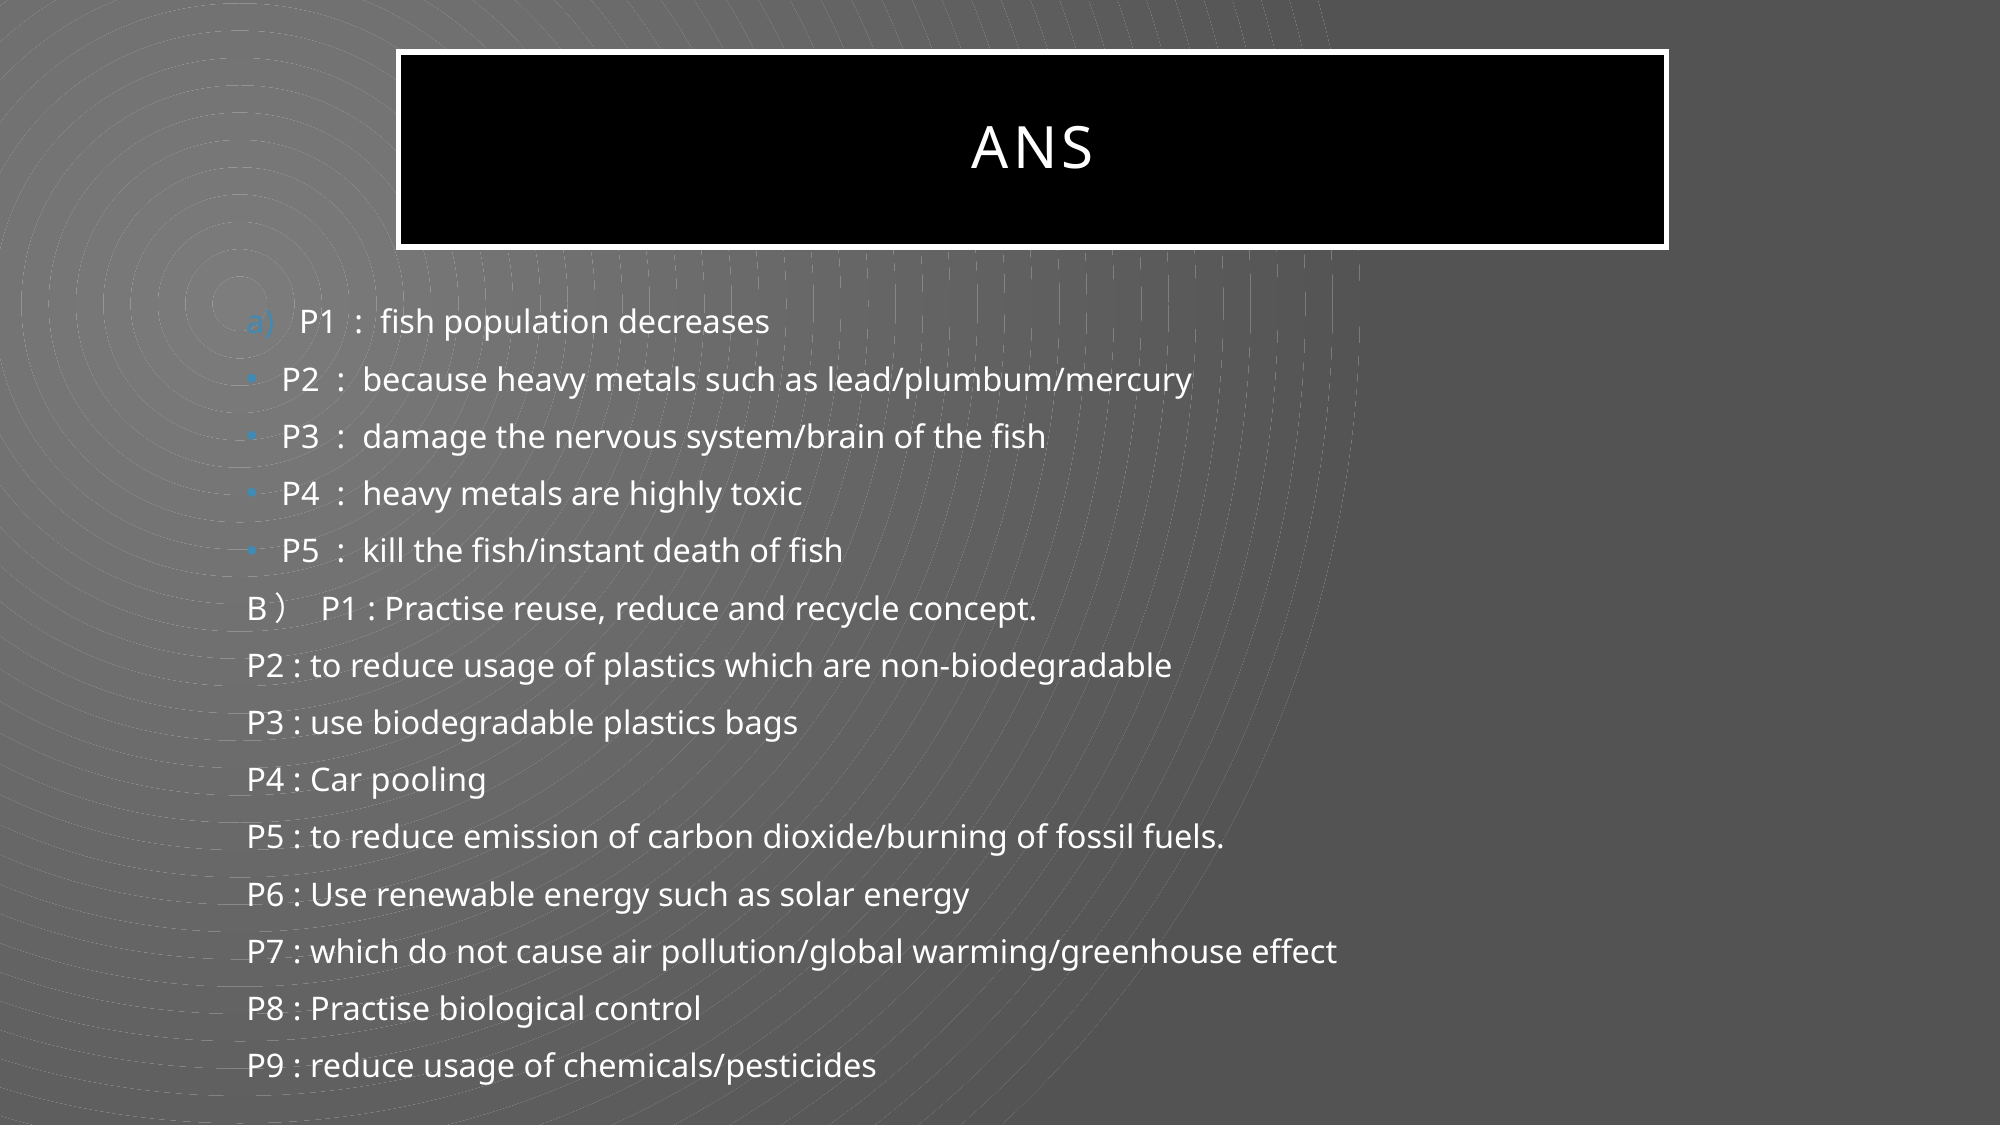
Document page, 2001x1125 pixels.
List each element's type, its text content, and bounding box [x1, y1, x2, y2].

list P1 : fish population decreases P2 : because heavy metals such as lead/plumbum/mercury P3 : damage the nervous system/brain of the fish P4 : heavy metals are highly toxic P5 : kill the fish/instant death of fish B） P1 : Practise reuse, reduce and recycle concept. P2 : to reduce usage of plastics which are non-biodegradable P3 : use biodegradable plastics bags P4 : Car pooling P5 : to reduce emission of carbon dioxide/burning of fossil fuels. P6 : Use renewable energy such as solar energy P7 : which do not cause air pollution/global warming/greenhouse effect P8 : Practise biological control P9 : reduce usage of chemicals/pesticides [231, 293, 1840, 1093]
title ans [396, 49, 1669, 250]
